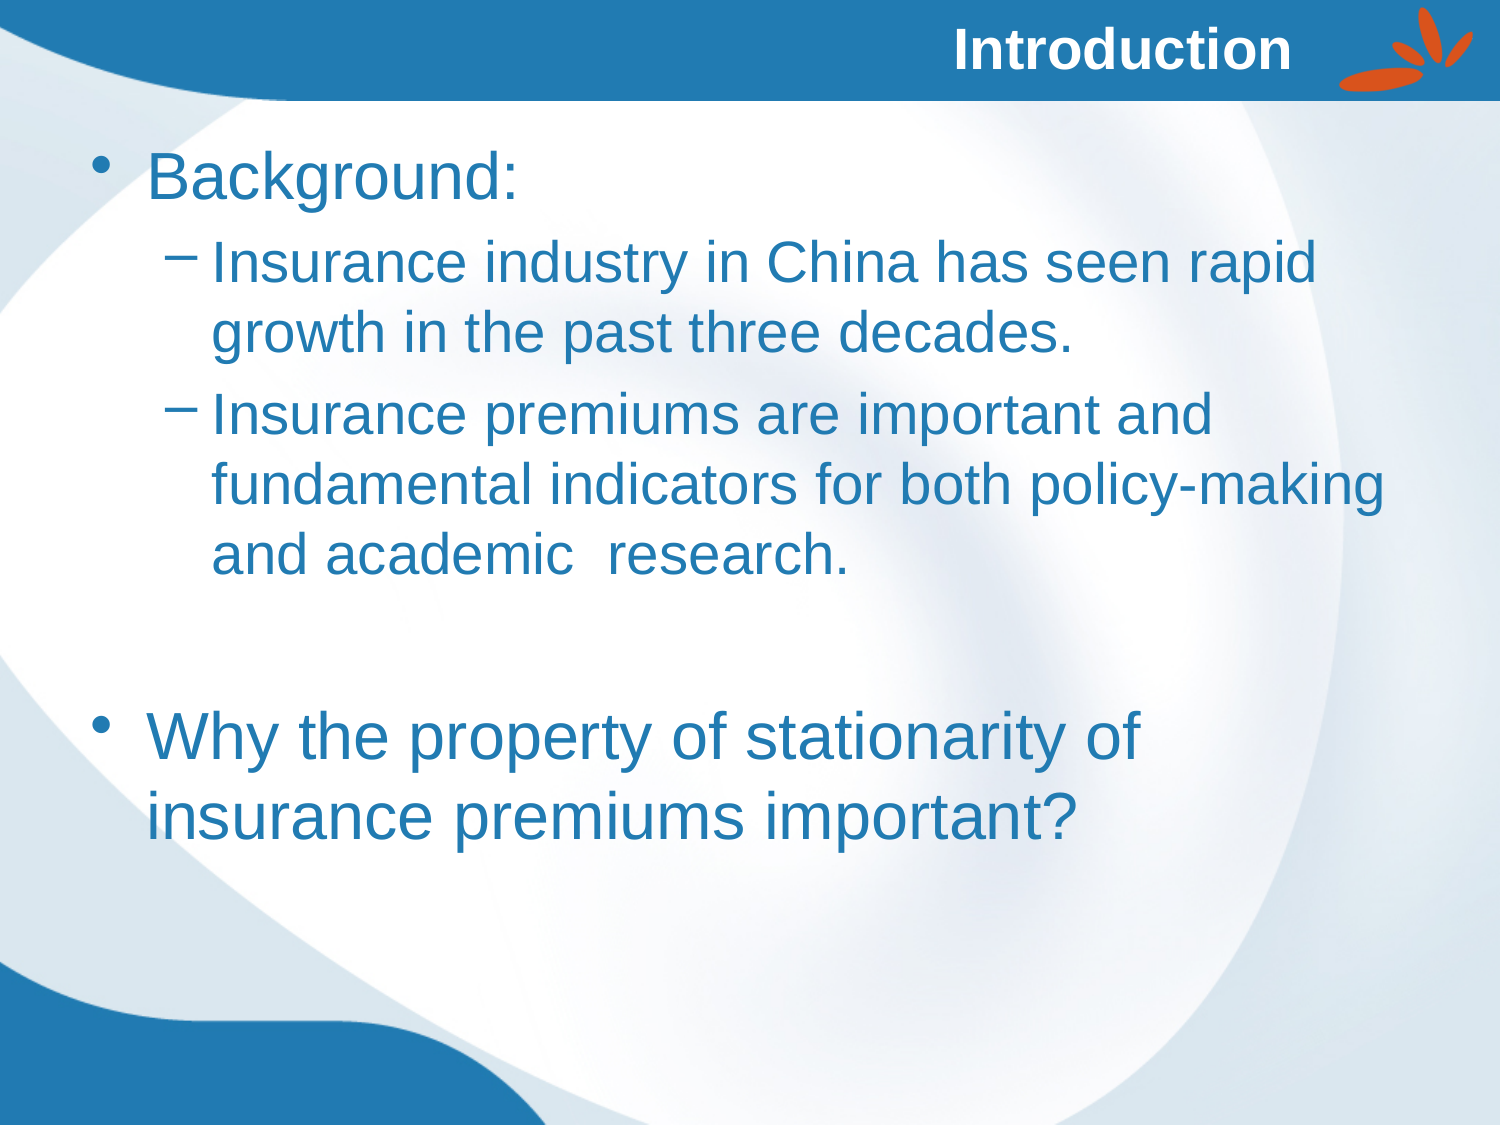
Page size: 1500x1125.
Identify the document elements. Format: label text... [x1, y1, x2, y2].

list Background: Insurance industry in China has seen rapid growth in the past three decades. Insurance premiums are important and fundamental indicators for both policy-making and academic research. Why the property of stationarity of insurance premiums important? [75, 125, 1425, 1005]
picture [0, 0, 1500, 1125]
